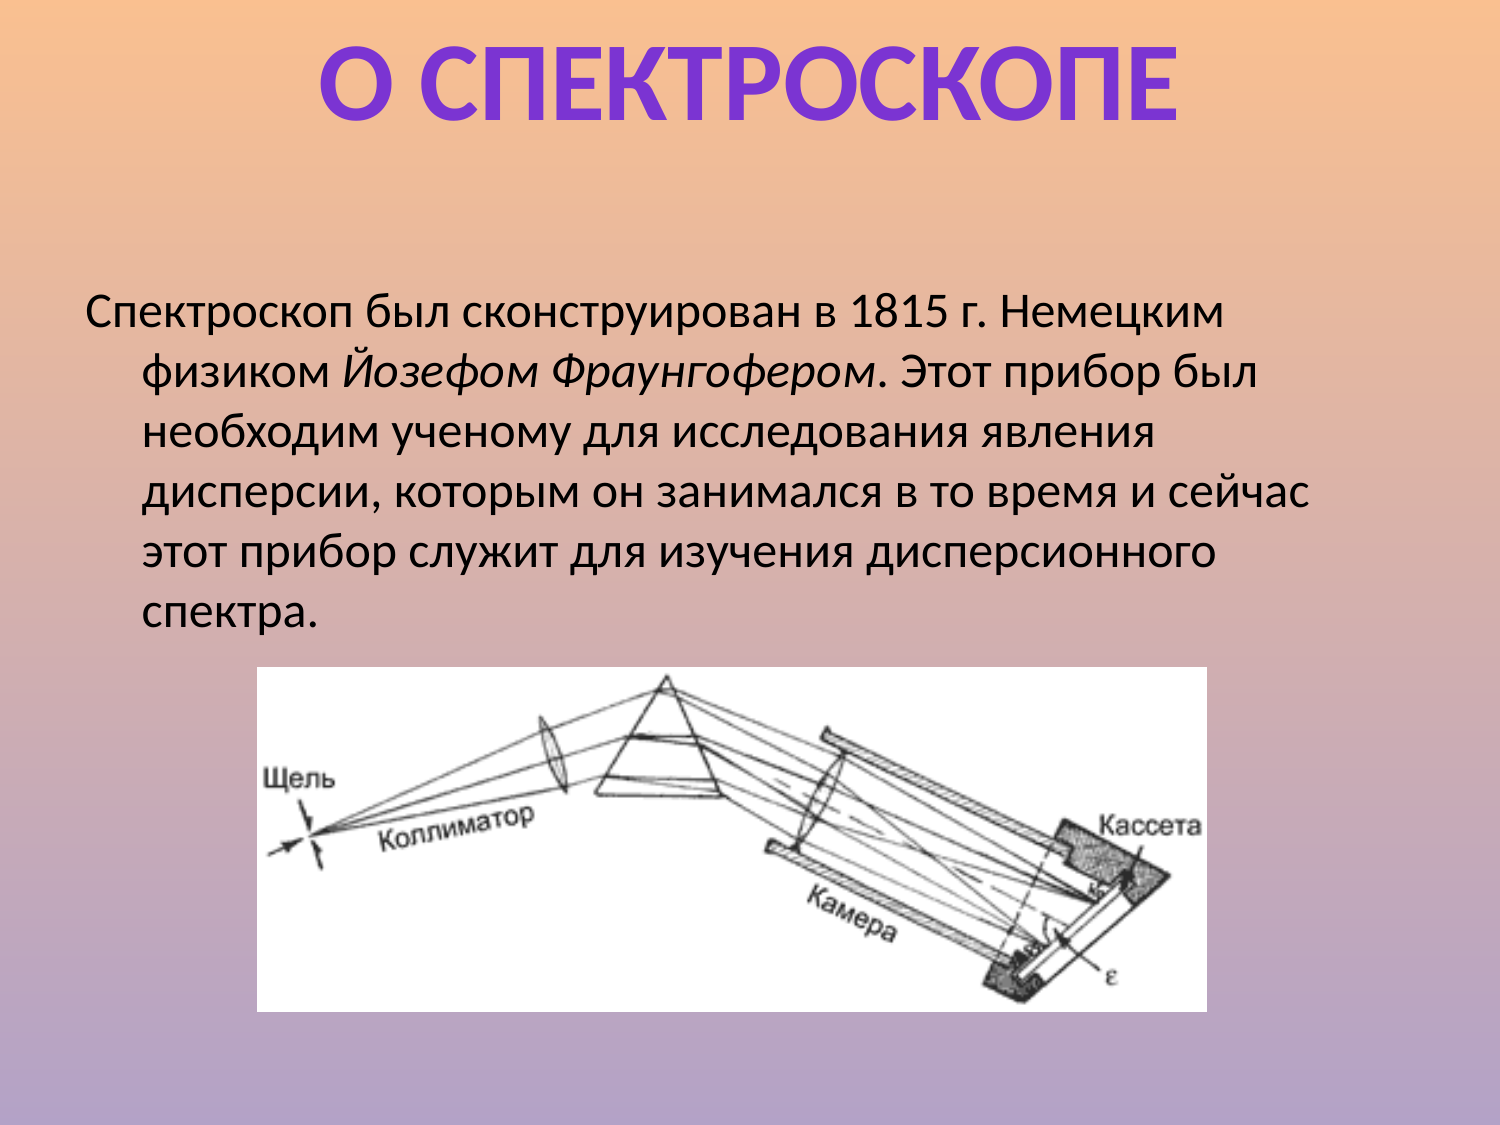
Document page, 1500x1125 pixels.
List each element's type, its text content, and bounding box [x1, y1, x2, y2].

picture [257, 667, 1207, 1012]
list Спектроскоп был сконструирован в 1815 г. Немецким физиком Йозефом Фраунгофером. Этот прибор был необходим ученому для исследования явления дисперсии, которым он занимался в то время и сейчас этот прибор служит для изучения дисперсионного спектра. [70, 269, 1421, 1012]
text_box О спектроскопе [0, 0, 1500, 150]
